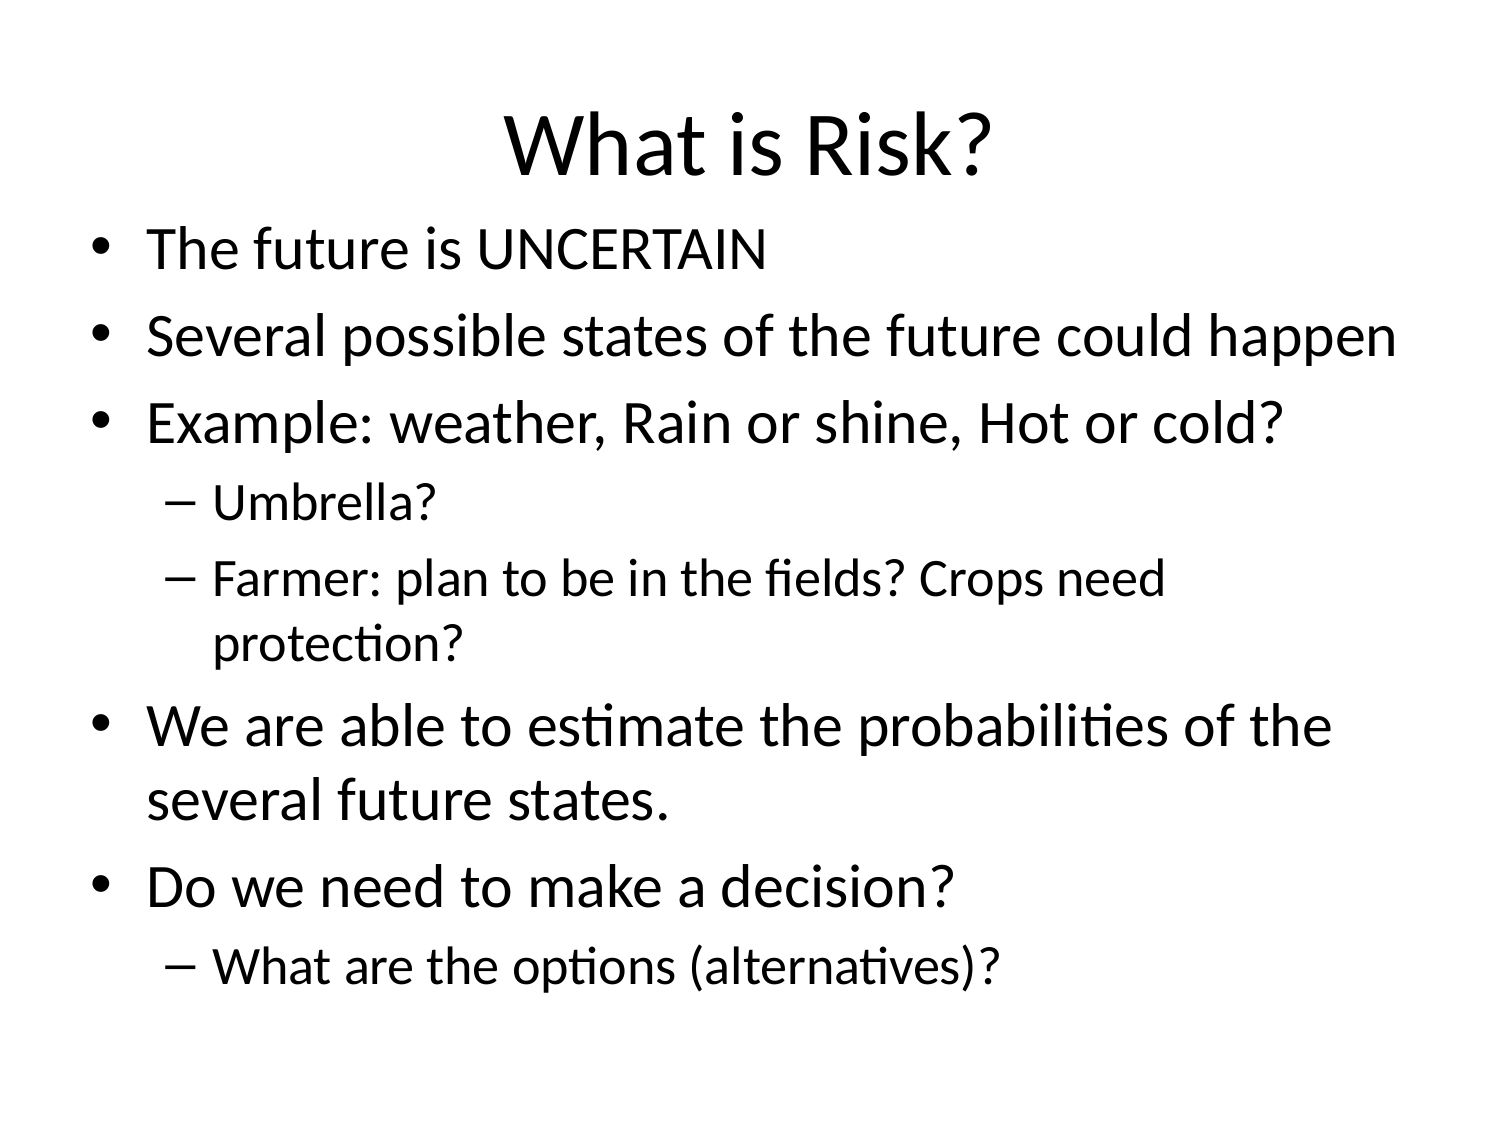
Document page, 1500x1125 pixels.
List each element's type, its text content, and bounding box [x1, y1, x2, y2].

list The future is UNCERTAIN Several possible states of the future could happen Example: weather, Rain or shine, Hot or cold? Umbrella? Farmer: plan to be in the fields? Crops need protection? We are able to estimate the probabilities of the several future states. Do we need to make a decision? What are the options (alternatives)? [75, 200, 1425, 1063]
title What is Risk? [75, 45, 1425, 200]
